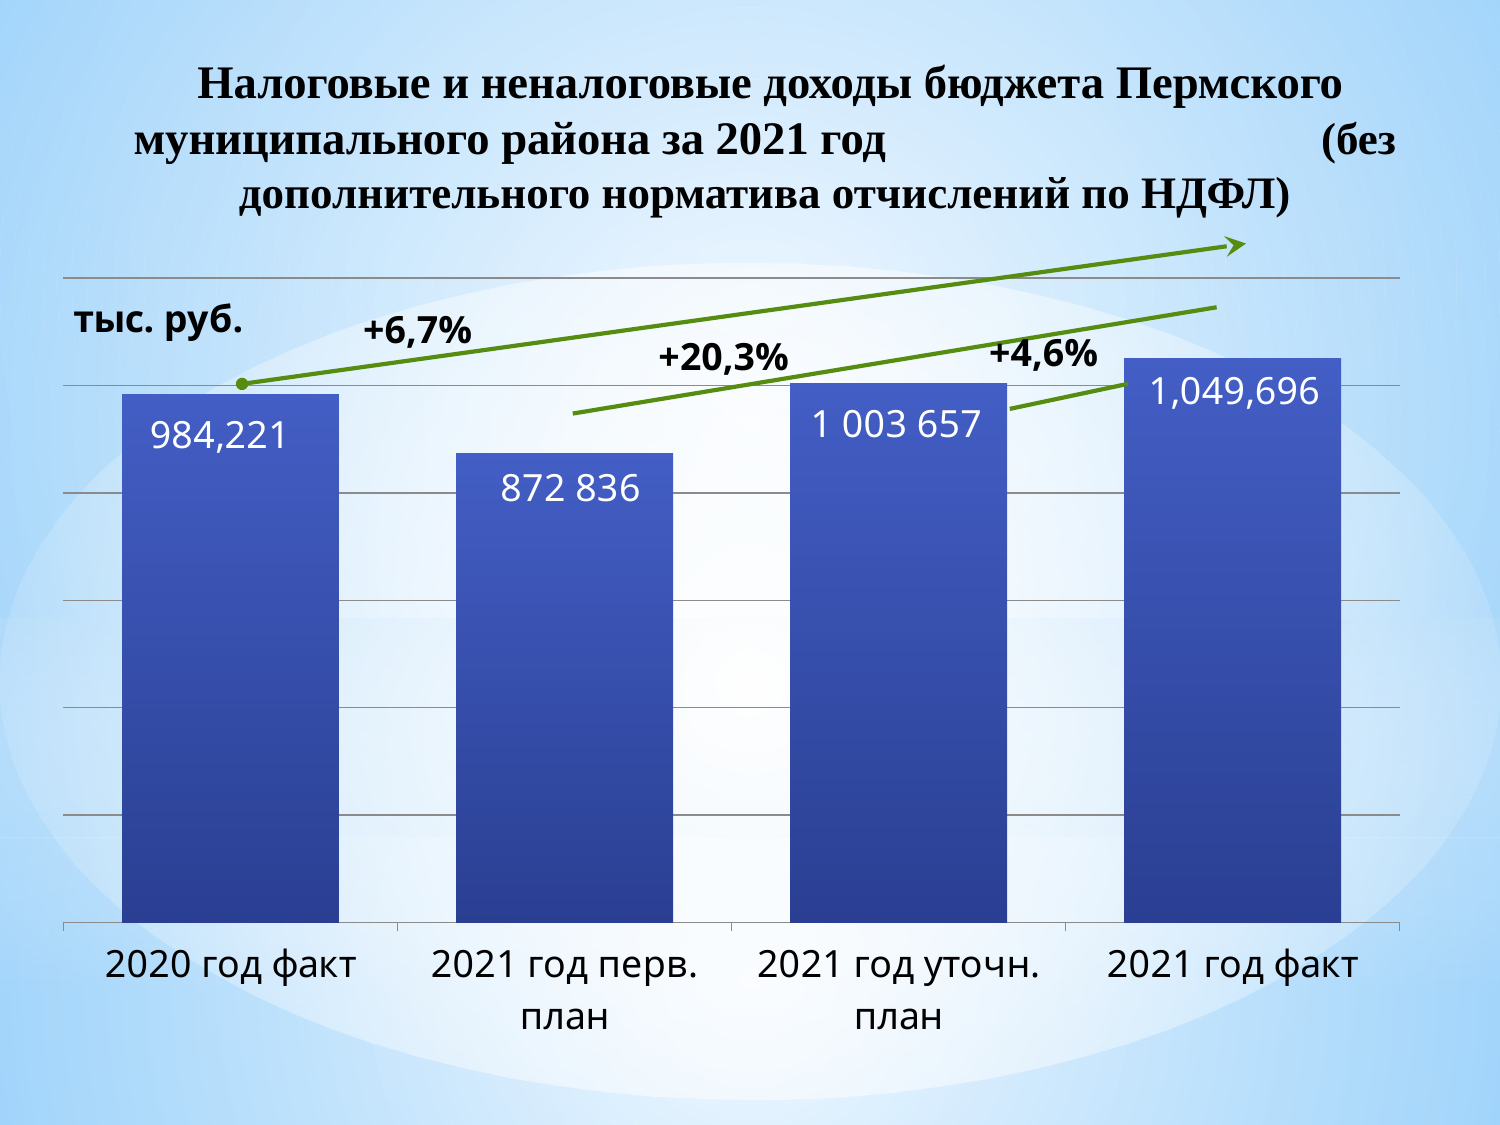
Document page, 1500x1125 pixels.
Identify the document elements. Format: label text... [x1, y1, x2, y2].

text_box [241, 243, 1247, 385]
text_box Налоговые и неналоговые доходы бюджета Пермского муниципального района за 2021 год (без дополнительного норматива отчислений по НДФЛ) [53, 42, 1477, 228]
chart [52, 255, 1436, 1062]
